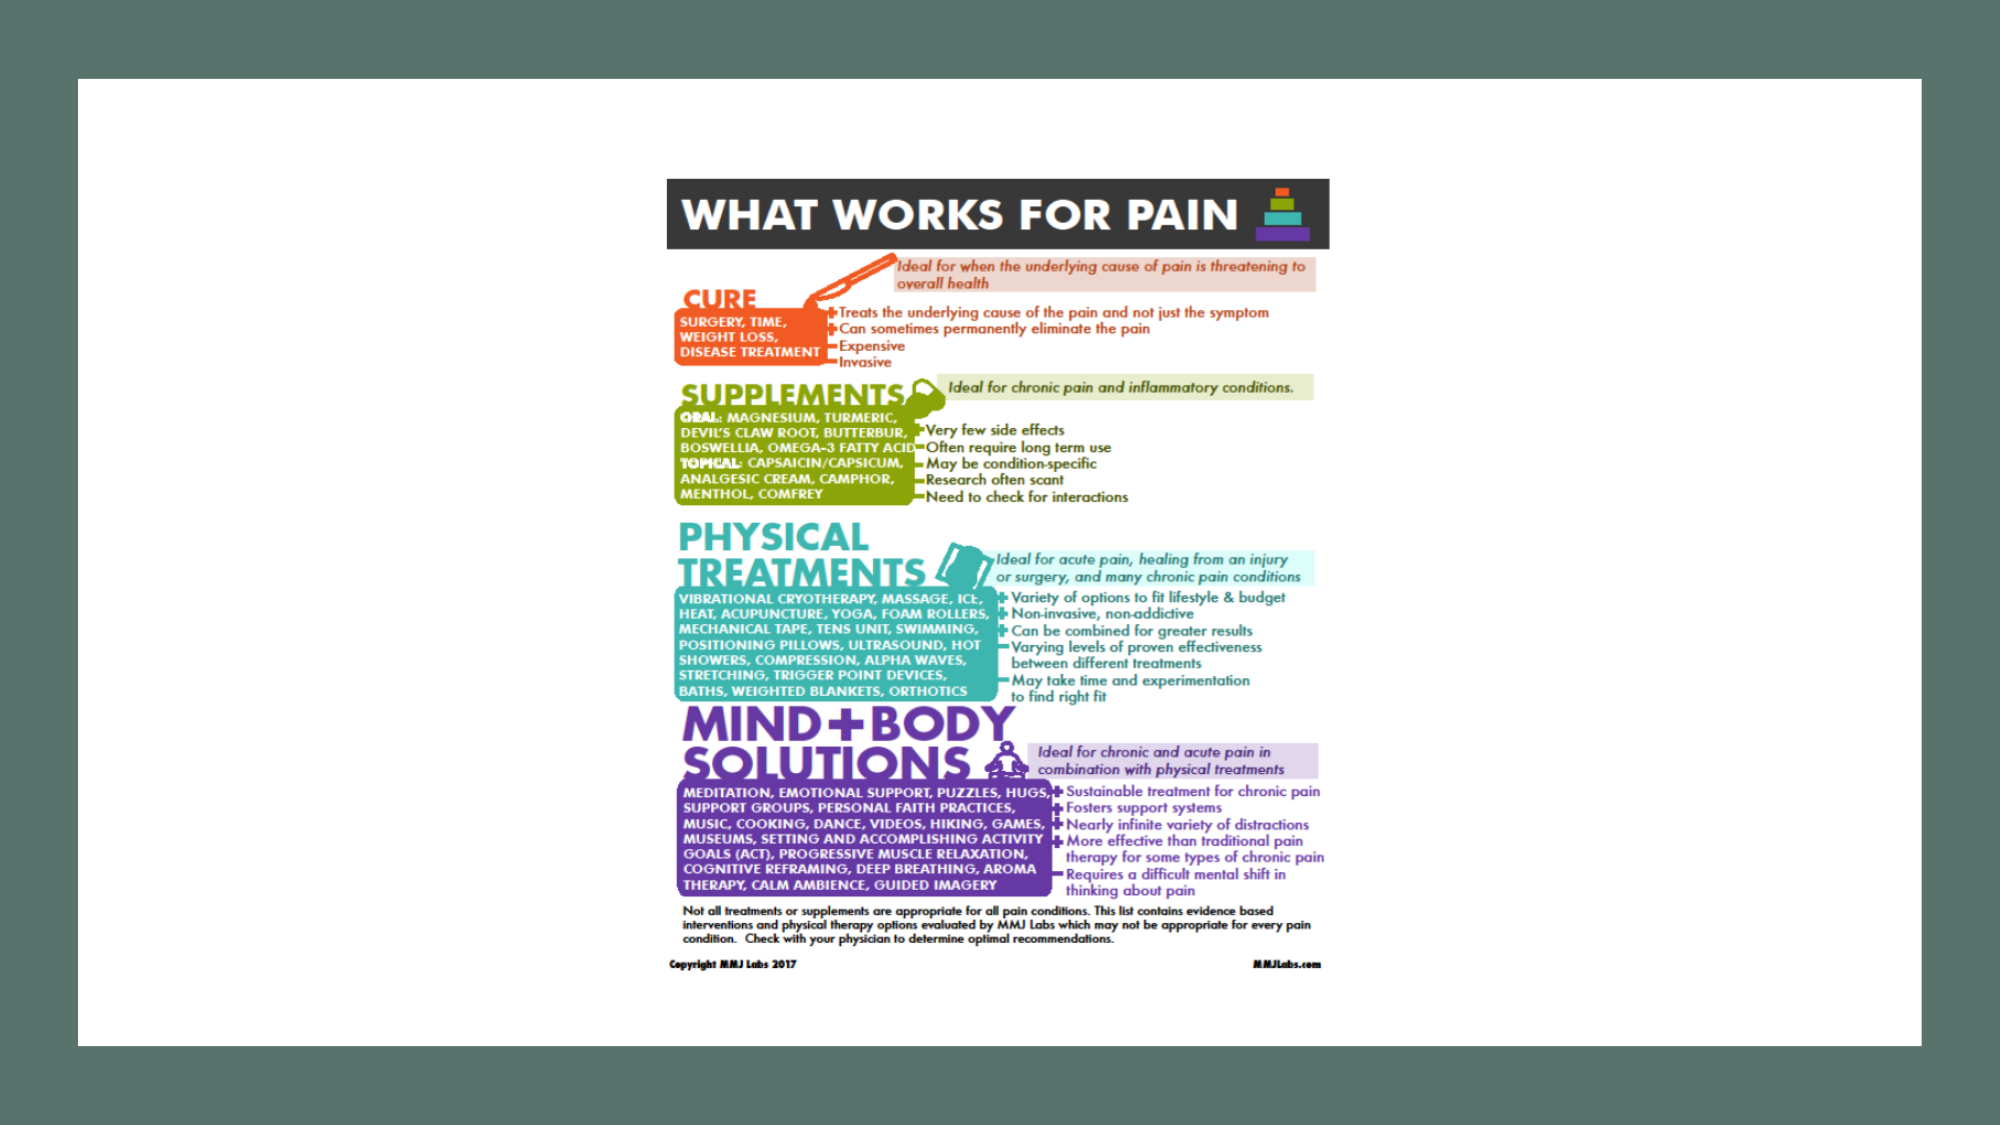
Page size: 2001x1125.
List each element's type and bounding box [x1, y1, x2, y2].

picture [624, 105, 1376, 1020]
text_box [0, 0, 2000, 1125]
text_box [77, 78, 1923, 1047]
